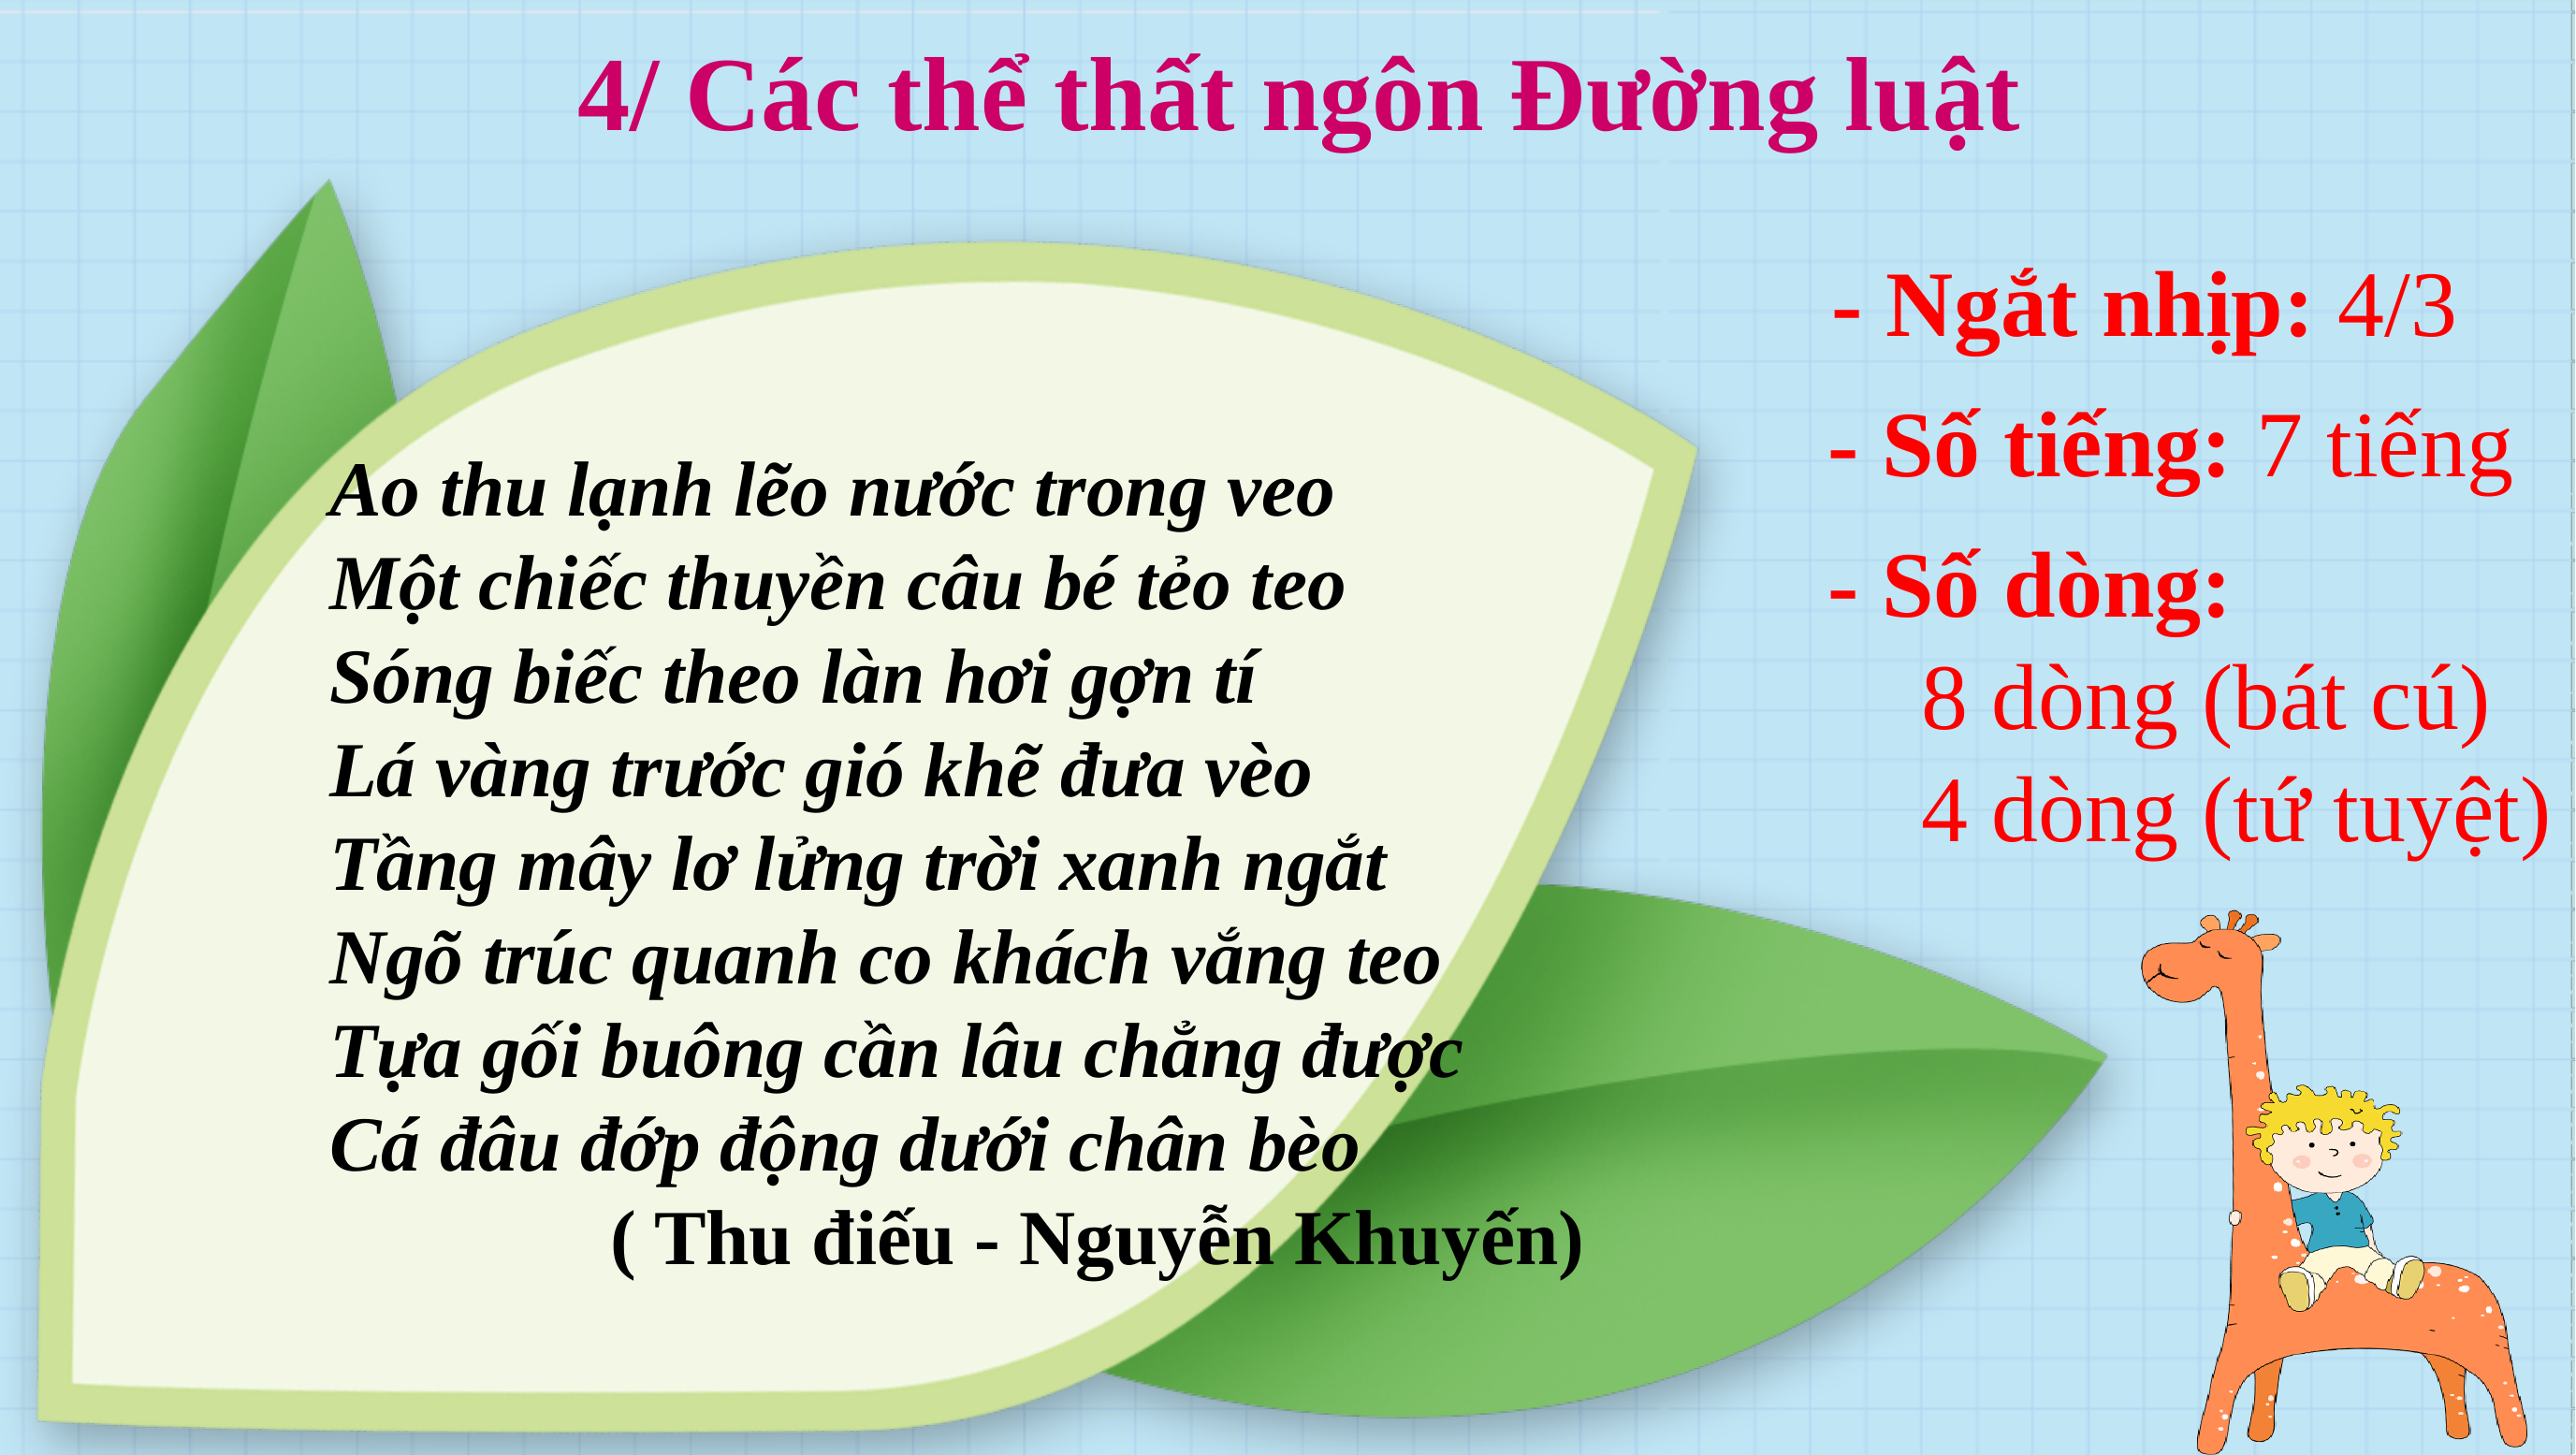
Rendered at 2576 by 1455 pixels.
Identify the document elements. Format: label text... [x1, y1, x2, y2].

text_box - Số tiếng: 7 tiếng [2154, 376, 2576, 502]
text_box - Số dòng: 8 dòng (bát cú) 4 dòng (tứ tuyệt) [2154, 517, 2576, 867]
text_box - Ngắt nhịp: 4/3 [2154, 236, 2472, 362]
title 4/ Các thể thất ngôn Đường luật [469, 13, 2131, 153]
picture [0, 0, 2576, 1455]
